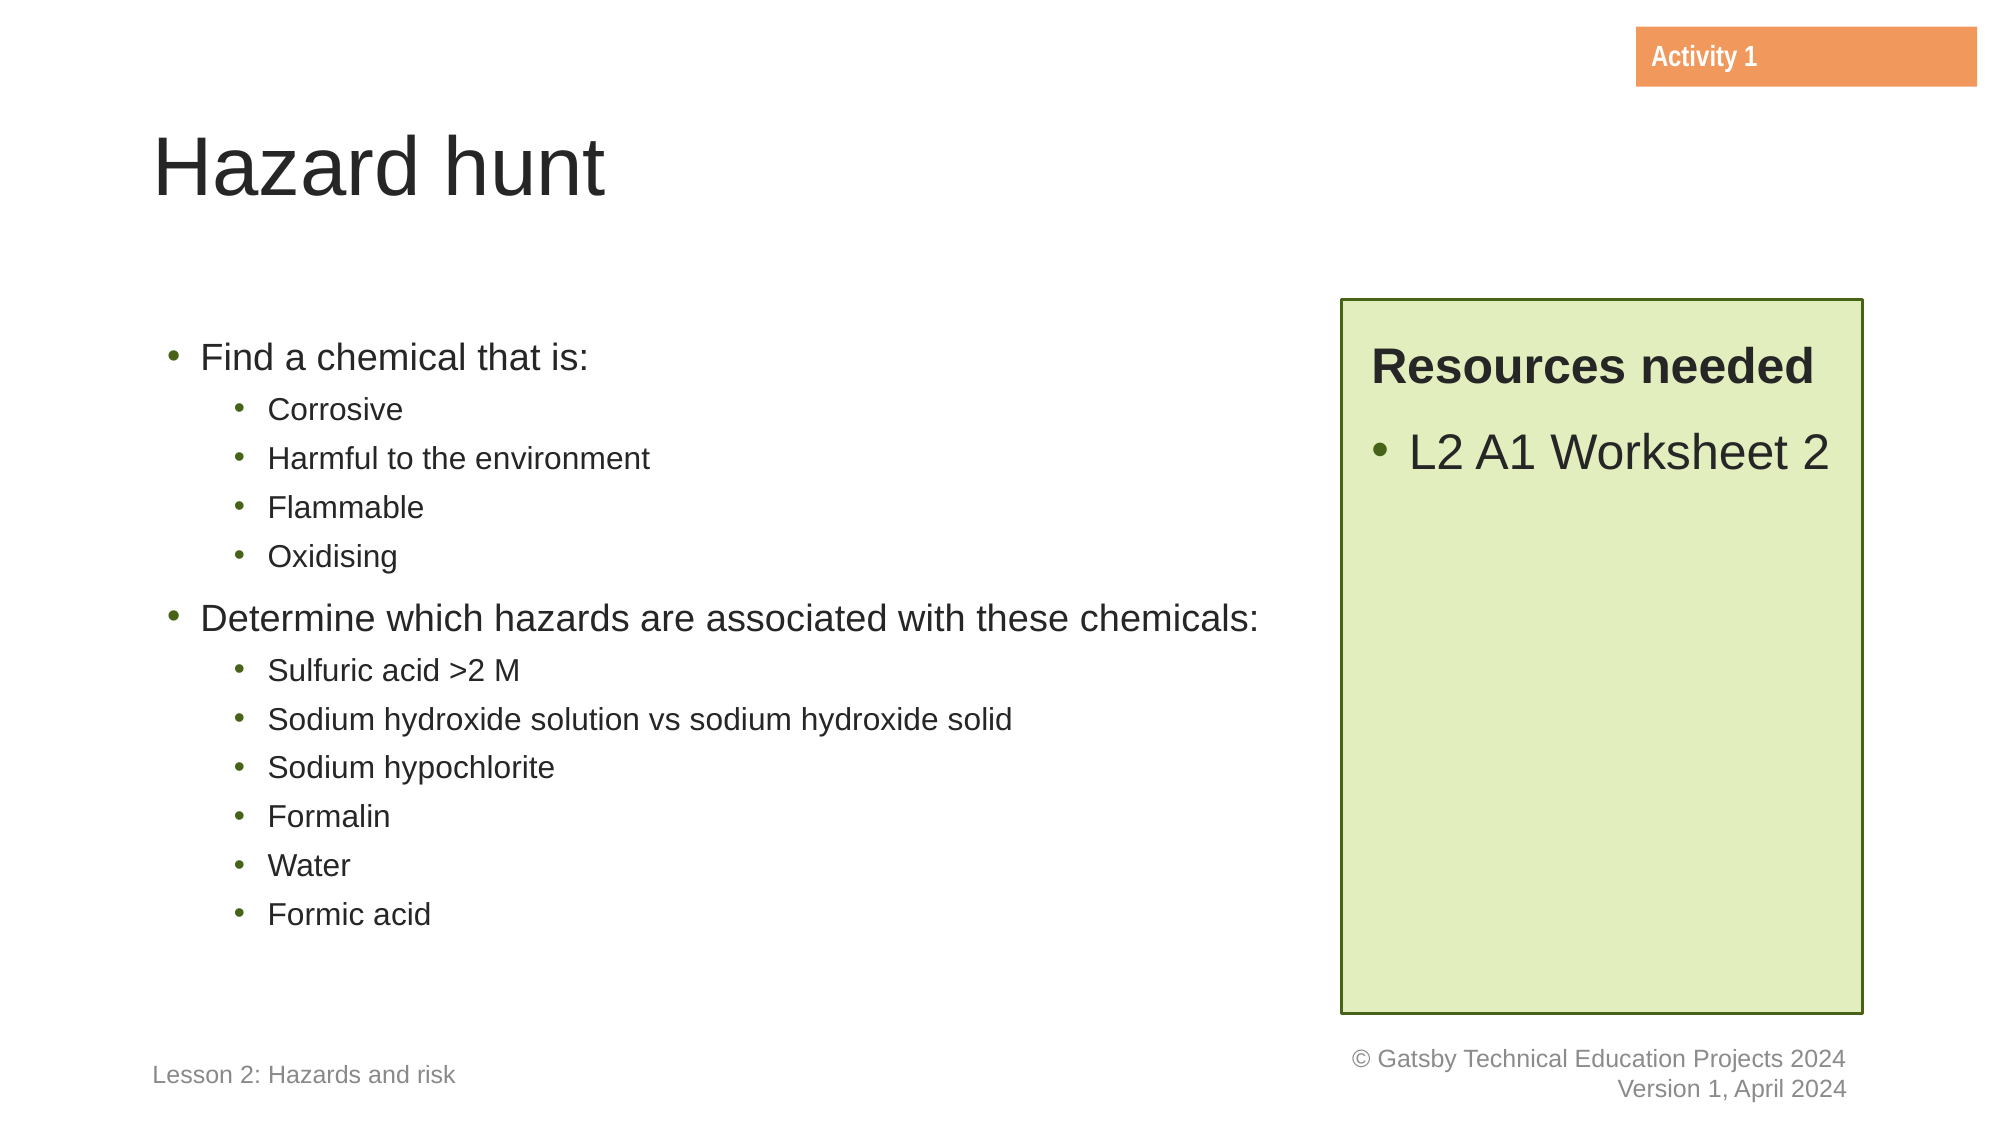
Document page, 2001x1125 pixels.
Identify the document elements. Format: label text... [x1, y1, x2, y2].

title Hazard hunt [137, 59, 1863, 278]
list Lesson 2: Hazards and risk [137, 1042, 829, 1103]
list Find a chemical that is: Corrosive Harmful to the environment Flammable Oxidising Determine which hazards are associated with these chemicals: Sulfuric acid >2 M Sodium hydroxide solution vs sodium hydroxide solid Sodium hypochlorite Formalin Water Formic acid [137, 299, 1300, 1014]
list Activity 1 [1636, 26, 1978, 87]
list Resources needed L2 A1 Worksheet 2 [1340, 298, 1864, 1015]
